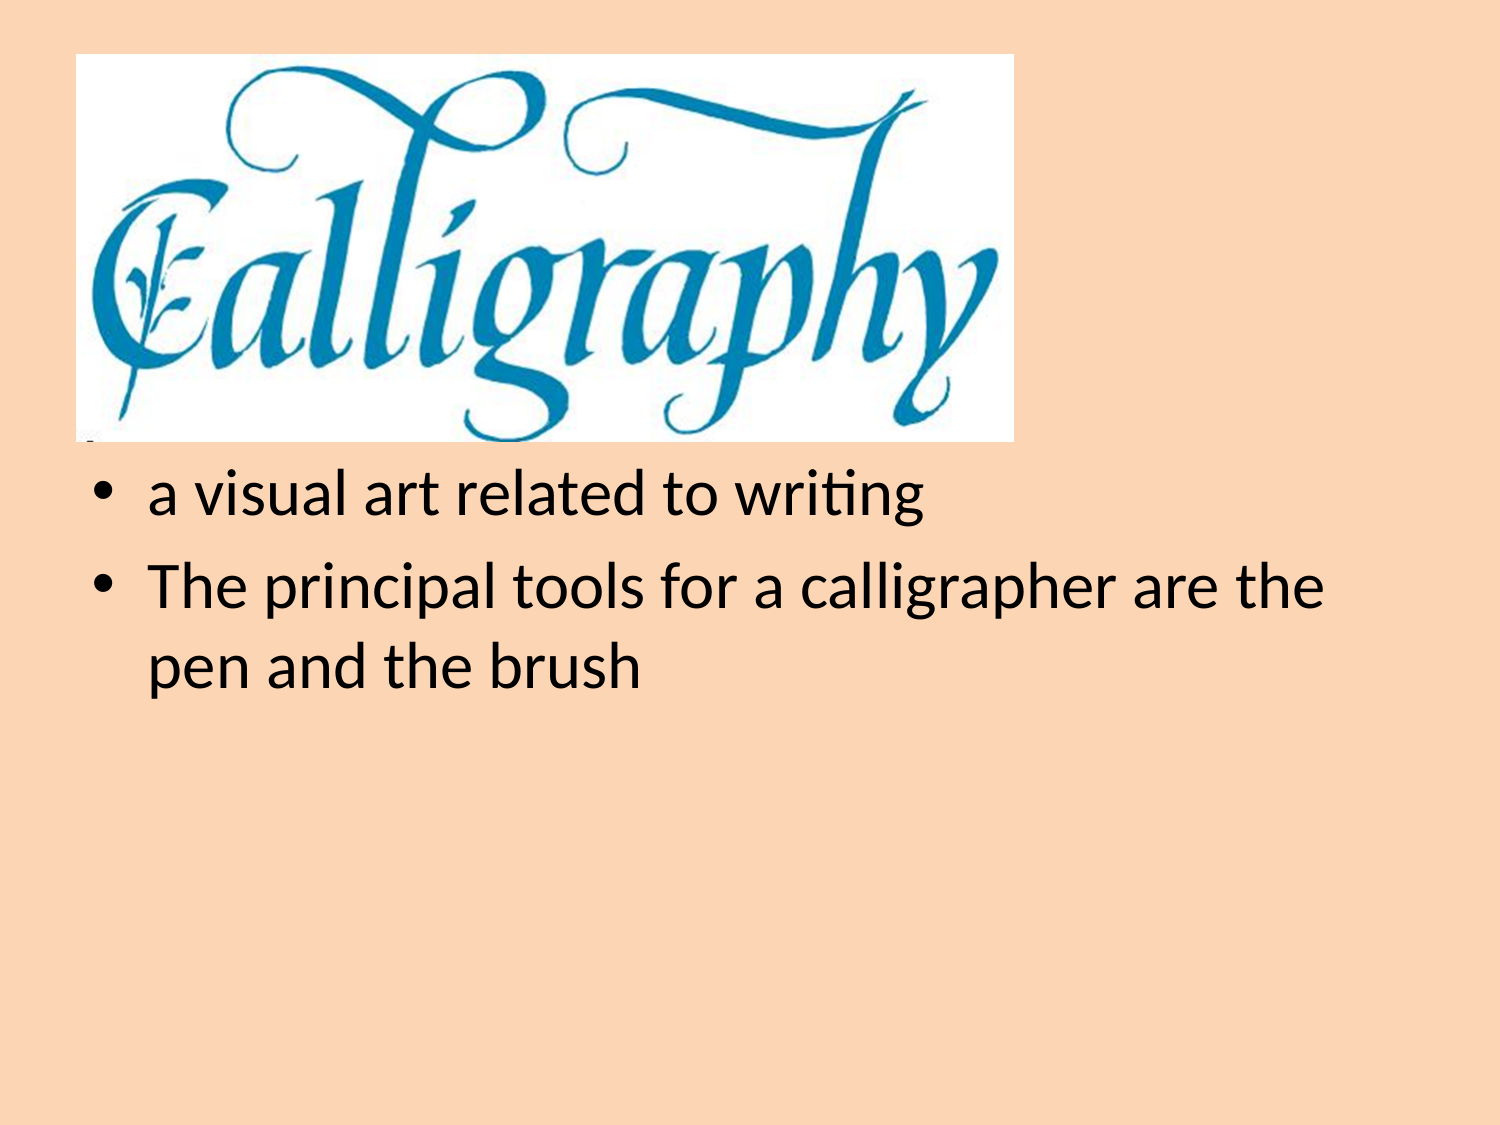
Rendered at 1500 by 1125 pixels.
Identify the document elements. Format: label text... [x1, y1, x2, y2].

list a visual art related to writing The principal tools for a calligrapher are the pen and the brush [76, 441, 1425, 1005]
picture [76, 54, 1014, 442]
